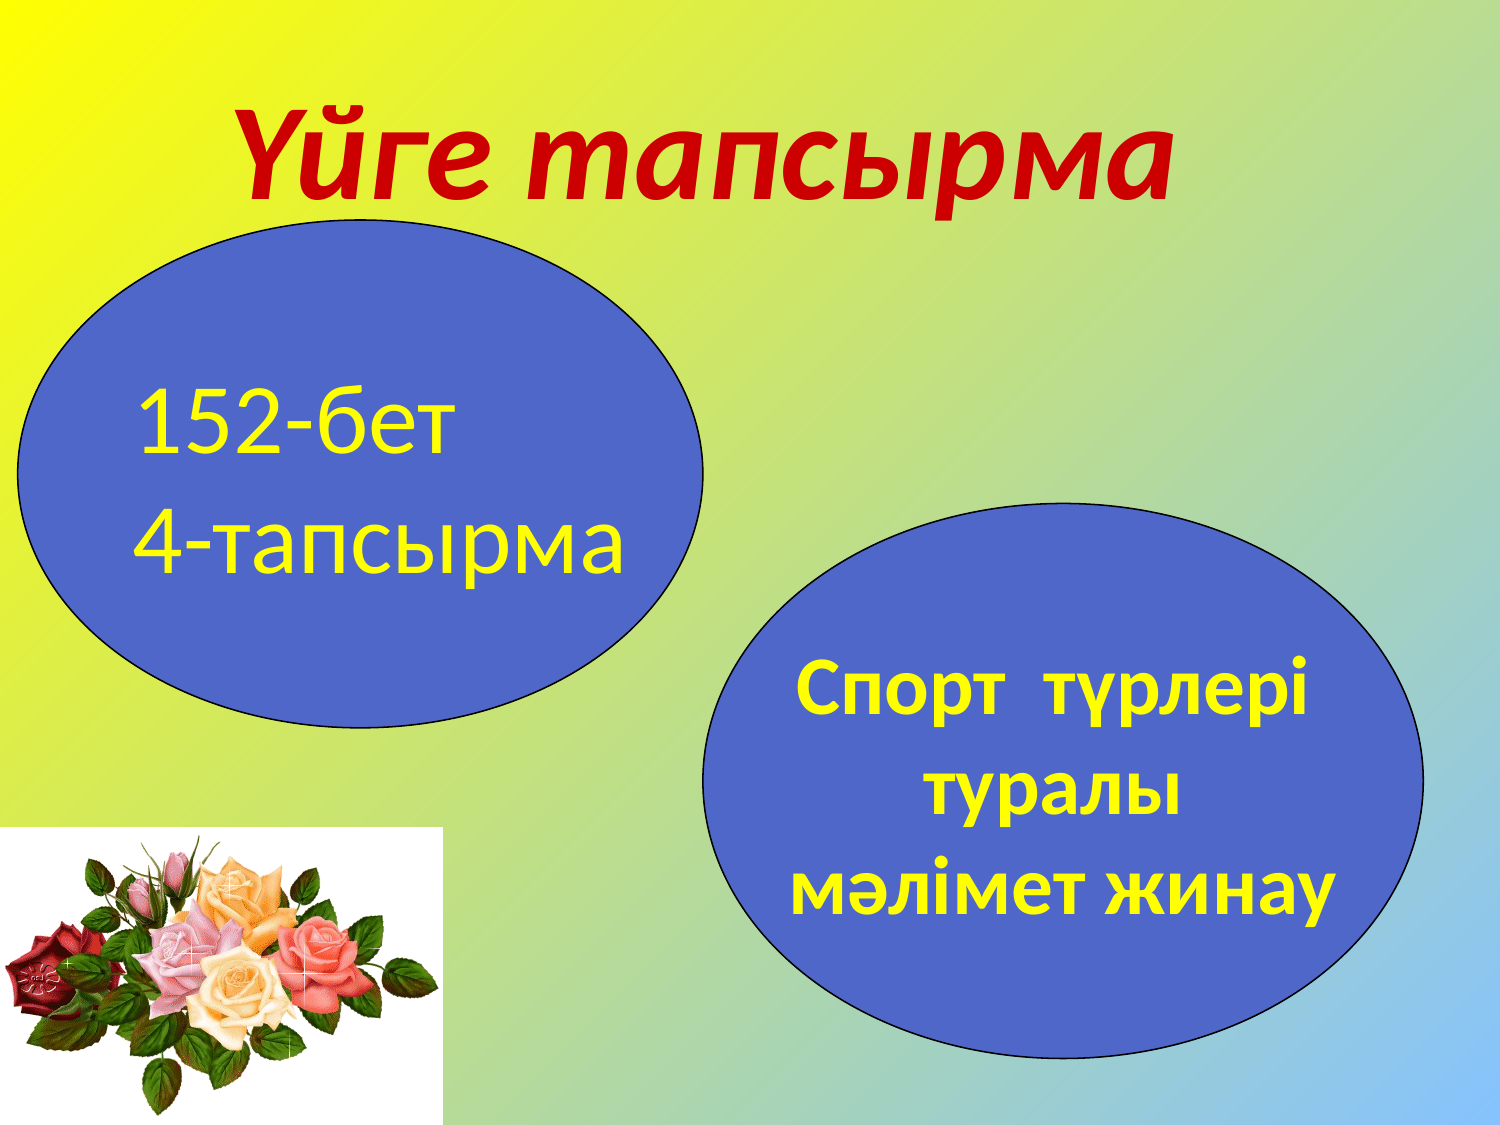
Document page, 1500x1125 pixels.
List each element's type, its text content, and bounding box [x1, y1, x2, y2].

text_box Үйге тапсырма [213, 54, 1225, 235]
picture [0, 827, 444, 1125]
text_box Спорт түрлері туралы мәлімет жинау [702, 503, 1424, 1059]
text_box 152-бет 4-тапсырма [17, 219, 703, 728]
